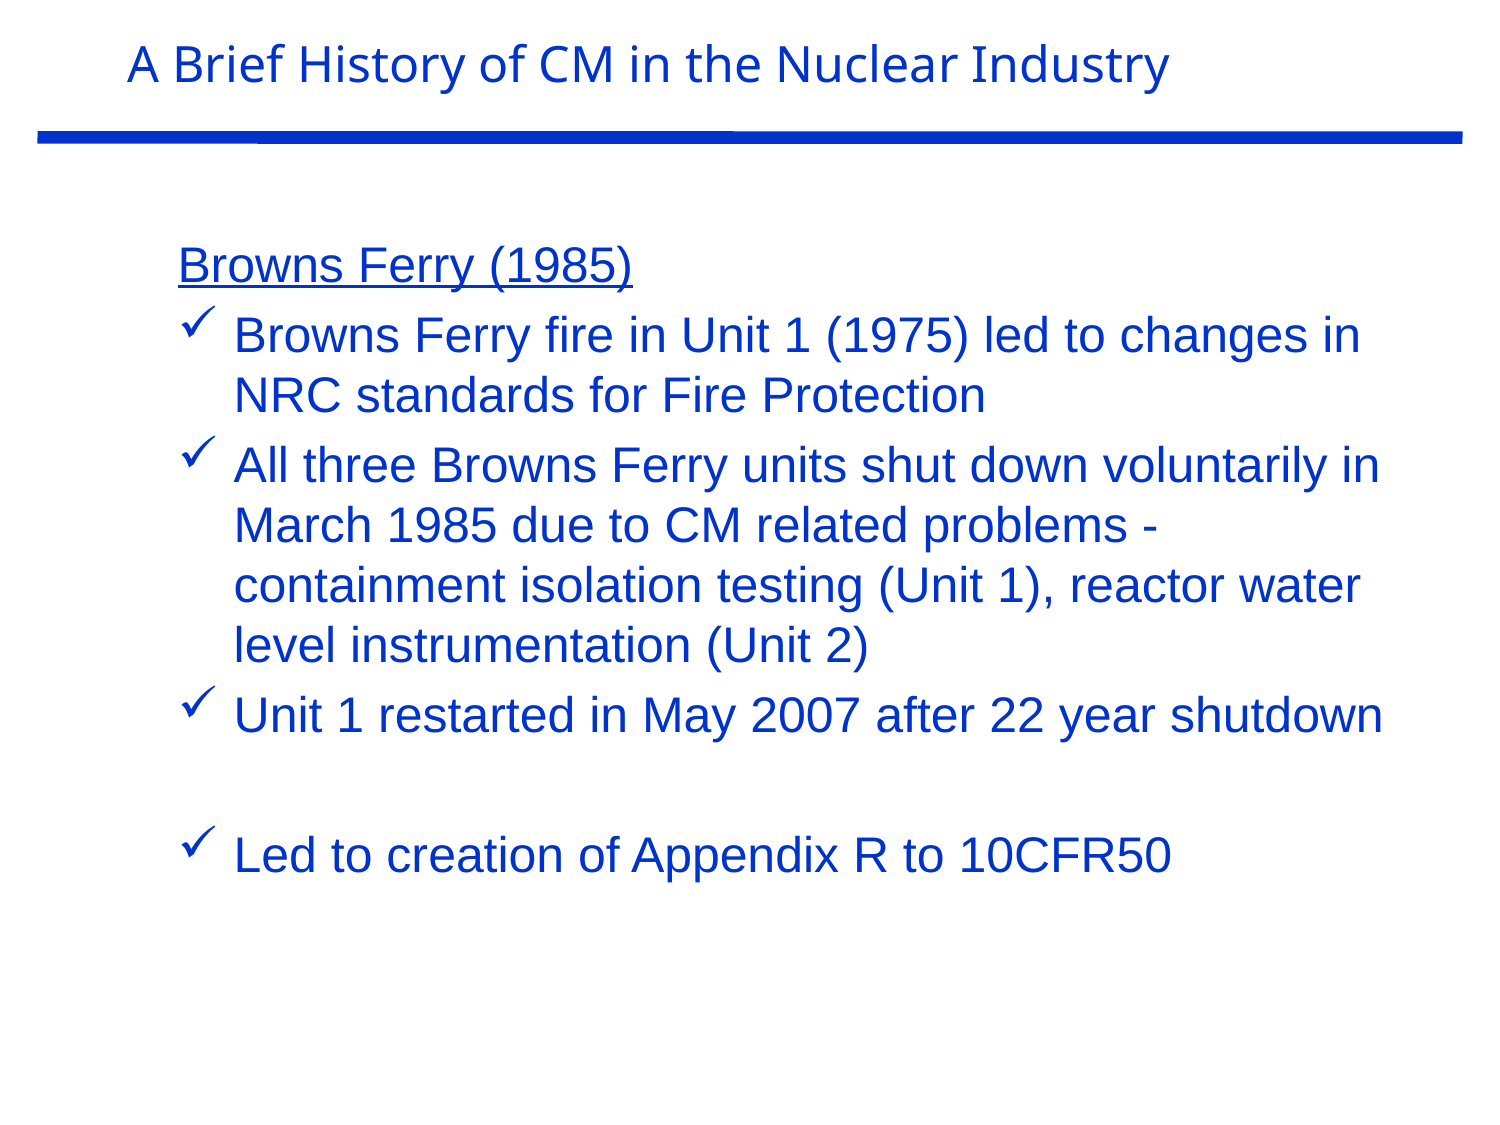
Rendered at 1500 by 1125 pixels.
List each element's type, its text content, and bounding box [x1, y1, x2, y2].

title A Brief History of CM in the Nuclear Industry [112, 24, 1413, 100]
list Browns Ferry (1985) Browns Ferry fire in Unit 1 (1975) led to changes in NRC standards for Fire Protection All three Browns Ferry units shut down voluntarily in March 1985 due to CM related problems - containment isolation testing (Unit 1), reactor water level instrumentation (Unit 2) Unit 1 restarted in May 2007 after 22 year shutdown Led to creation of Appendix R to 10CFR50 [162, 224, 1437, 957]
